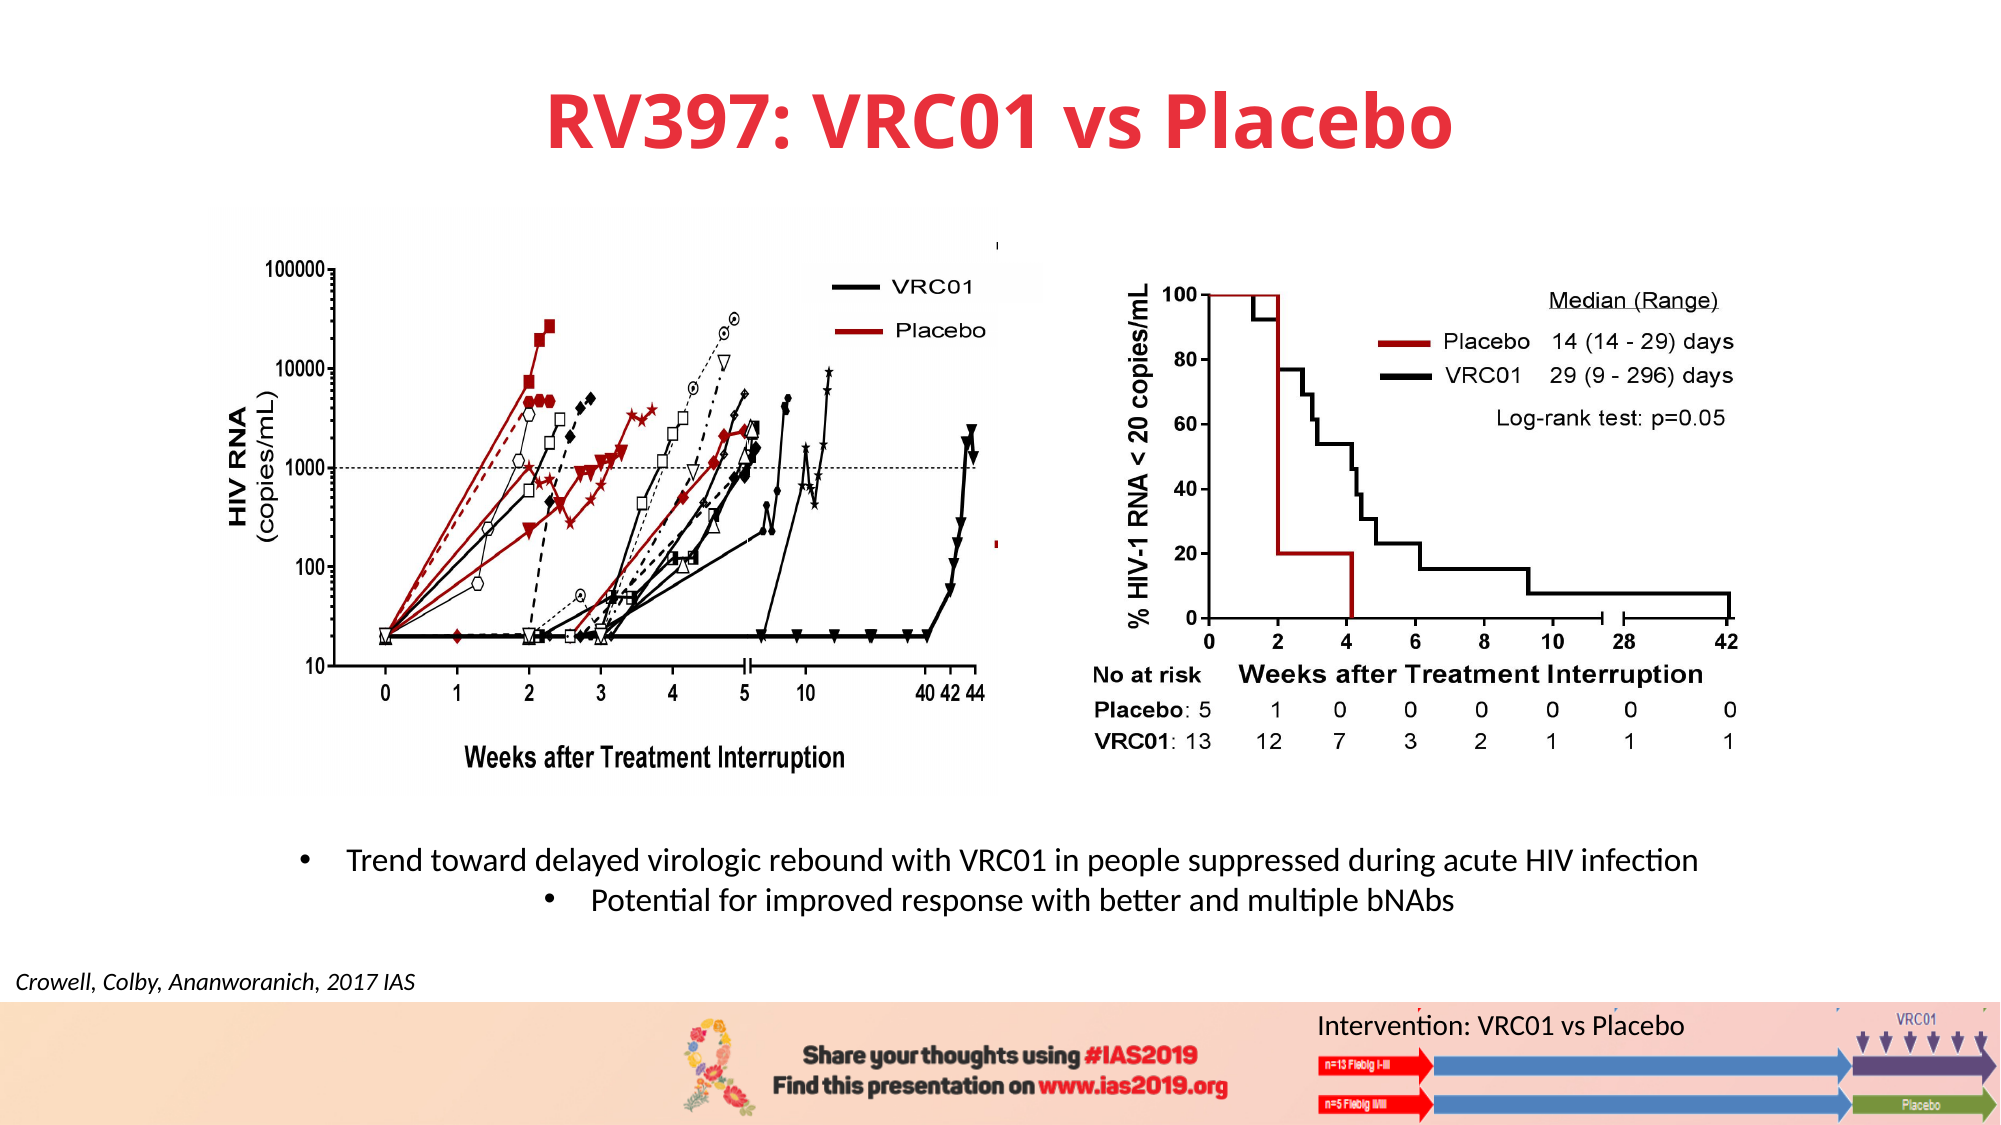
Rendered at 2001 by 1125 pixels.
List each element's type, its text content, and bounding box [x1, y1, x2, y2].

picture [0, 1002, 2001, 1125]
picture [207, 207, 1043, 796]
picture [1062, 262, 1798, 750]
text_box Intervention: VRC01 vs Placebo [1302, 998, 1731, 1049]
title RV397: VRC01 vs Placebo [99, 24, 1900, 213]
text_box Trend toward delayed virologic rebound with VRC01 in people suppressed during acute HIV infection Potential for improved response with better and multiple bNAbs [0, 831, 2000, 926]
text_box Crowell, Colby, Ananworanich, 2017 IAS [0, 958, 431, 1003]
